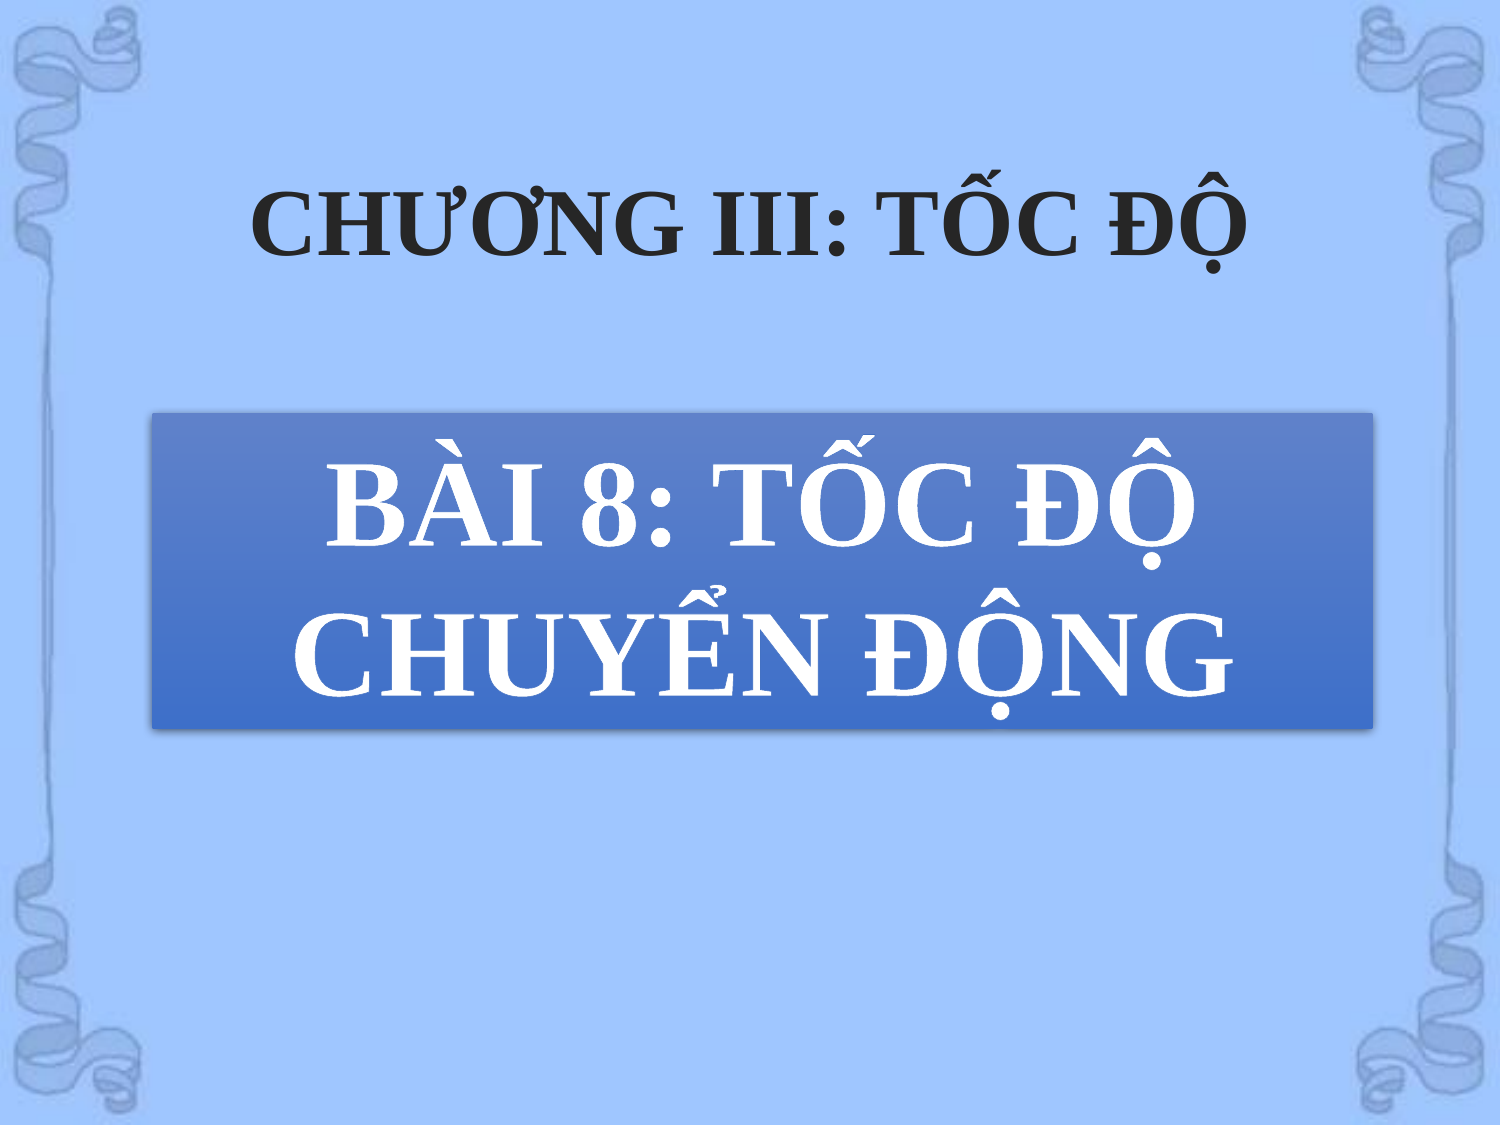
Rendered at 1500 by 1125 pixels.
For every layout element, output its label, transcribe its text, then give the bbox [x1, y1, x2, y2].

text_box BÀI 8: TỐC ĐỘ CHUYỂN ĐỘNG [152, 413, 1373, 729]
text_box CHƯƠNG III: TỐC ĐỘ [137, 152, 1363, 282]
picture [0, 0, 1500, 1125]
